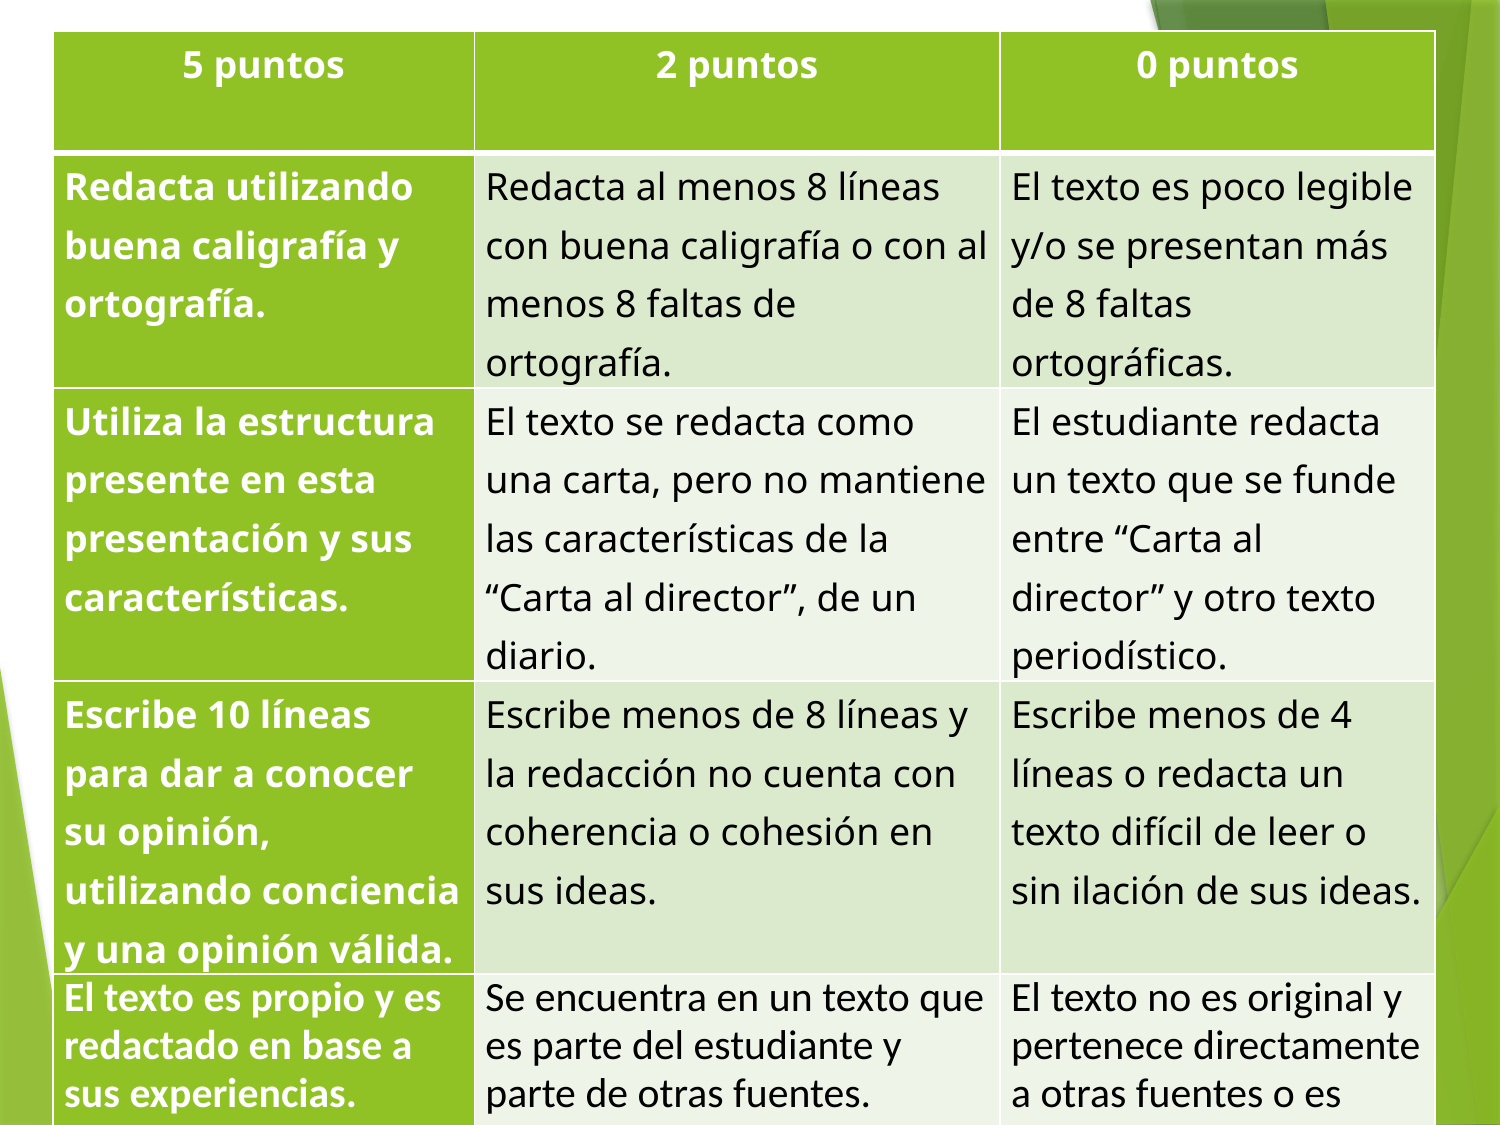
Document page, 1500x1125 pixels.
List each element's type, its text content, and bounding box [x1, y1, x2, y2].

table_header 0 puntos [1001, 32, 1434, 150]
table_cell El texto no es original y pertenece directamente a otras fuentes o es copiado [1001, 975, 1434, 1125]
table_cell El texto es poco legible y/o se presentan más de 8 faltas ortográficas. [1001, 156, 1434, 387]
table_header 5 puntos [54, 32, 474, 150]
table_cell Se encuentra en un texto que es parte del estudiante y parte de otras fuentes. [475, 975, 999, 1125]
table_cell Utiliza la estructura presente en esta presentación y sus características. [54, 389, 474, 680]
table_cell El texto se redacta como una carta, pero no mantiene las características de la “Carta al director”, de un diario. [475, 389, 999, 680]
table_cell Escribe 10 líneas para dar a conocer su opinión, utilizando conciencia y una opinión válida. [54, 682, 474, 973]
table_header 2 puntos [475, 32, 999, 150]
table_cell Redacta utilizando buena caligrafía y ortografía. [54, 156, 474, 387]
table_cell Escribe menos de 4 líneas o redacta un texto difícil de leer o sin ilación de sus ideas. [1001, 682, 1434, 973]
table_cell El estudiante redacta un texto que se funde entre “Carta al director” y otro texto periodístico. [1001, 389, 1434, 680]
table_cell Redacta al menos 8 líneas con buena caligrafía o con al menos 8 faltas de ortografía. [475, 156, 999, 387]
table_cell Escribe menos de 8 líneas y la redacción no cuenta con coherencia o cohesión en sus ideas. [475, 682, 999, 973]
table_cell El texto es propio y es redactado en base a sus experiencias. [54, 975, 474, 1125]
